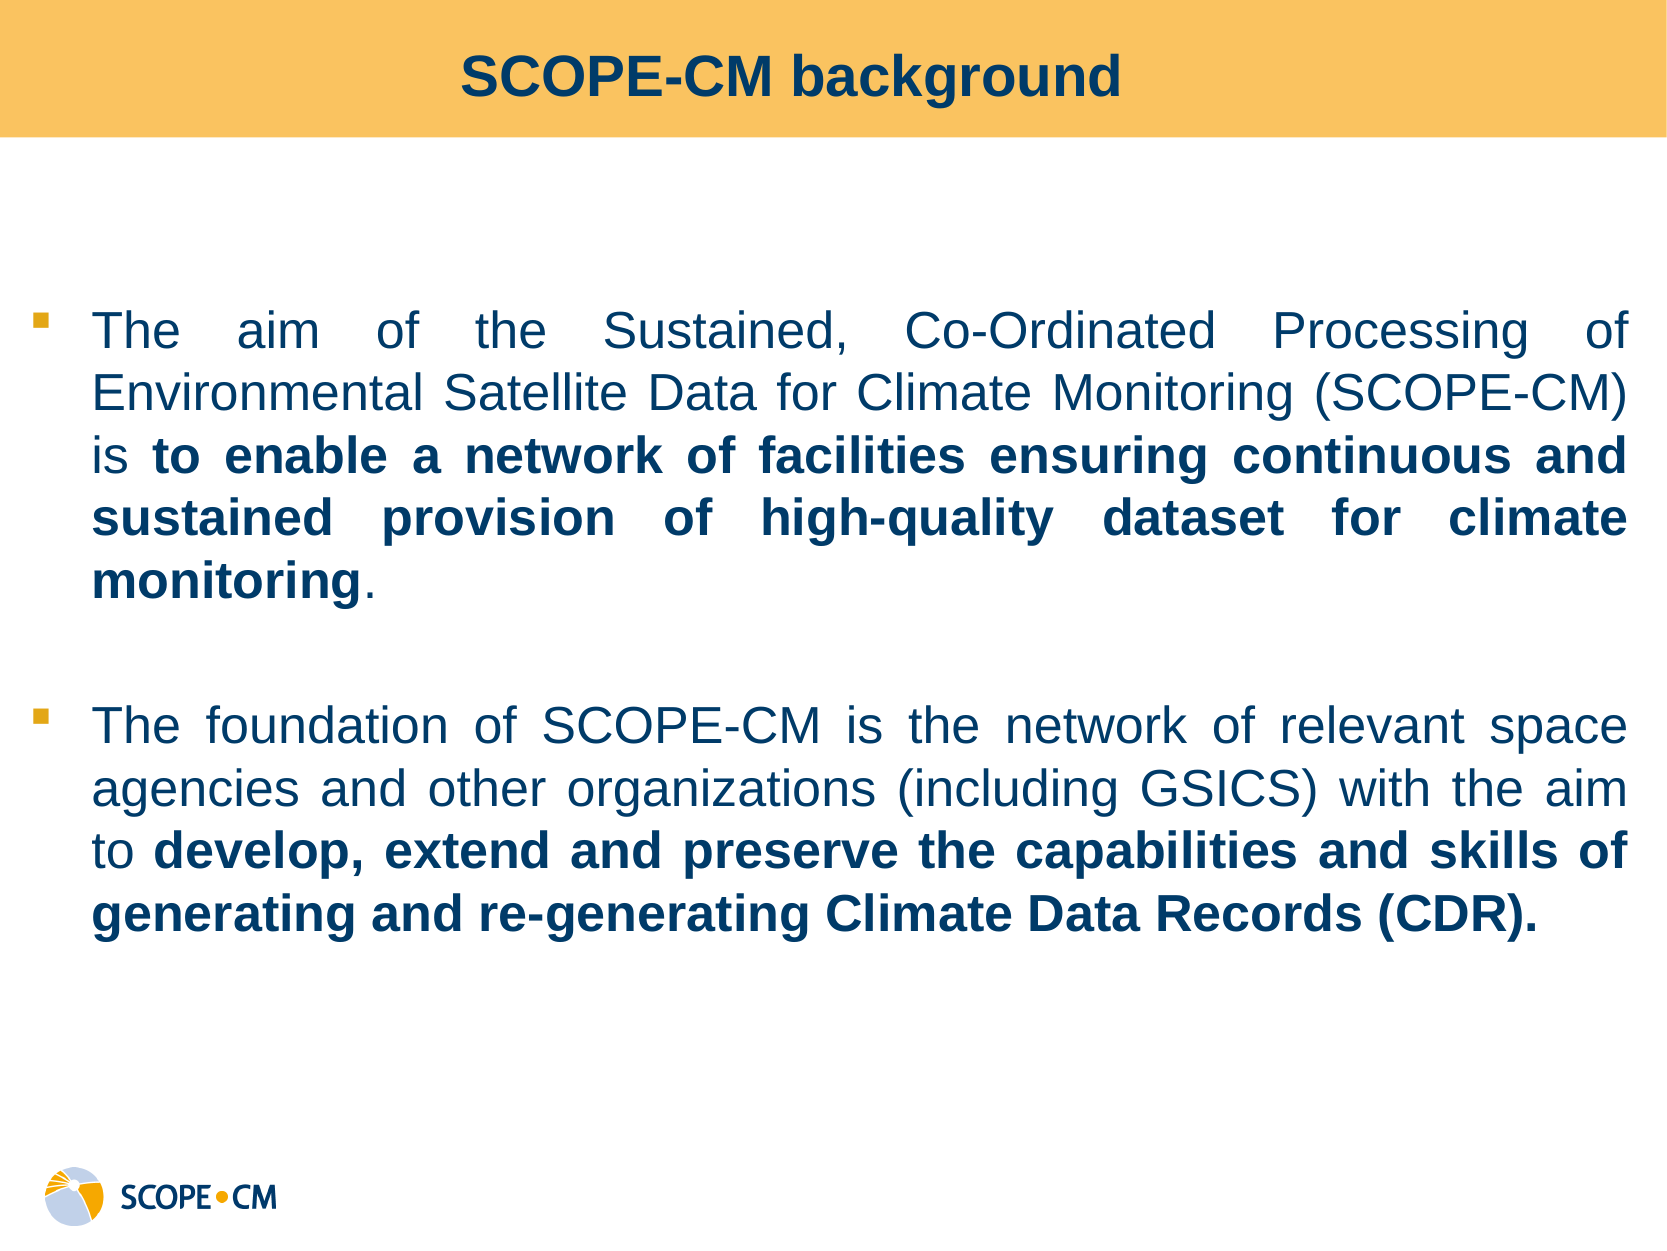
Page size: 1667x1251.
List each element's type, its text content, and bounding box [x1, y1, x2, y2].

title SCOPE-CM background [445, 31, 1621, 100]
picture [45, 1167, 276, 1226]
list The aim of the Sustained, Co-Ordinated Processing of Environmental Satellite Data for Climate Monitoring (SCOPE-CM) is to enable a network of facilities ensuring continuous and sustained provision of high-quality dataset for climate monitoring. The foundation of SCOPE-CM is the network of relevant space agencies and other organizations (including GSICS) with the aim to develop, extend and preserve the capabilities and skills of generating and re-generating Climate Data Records (CDR). [12, 199, 1647, 1106]
